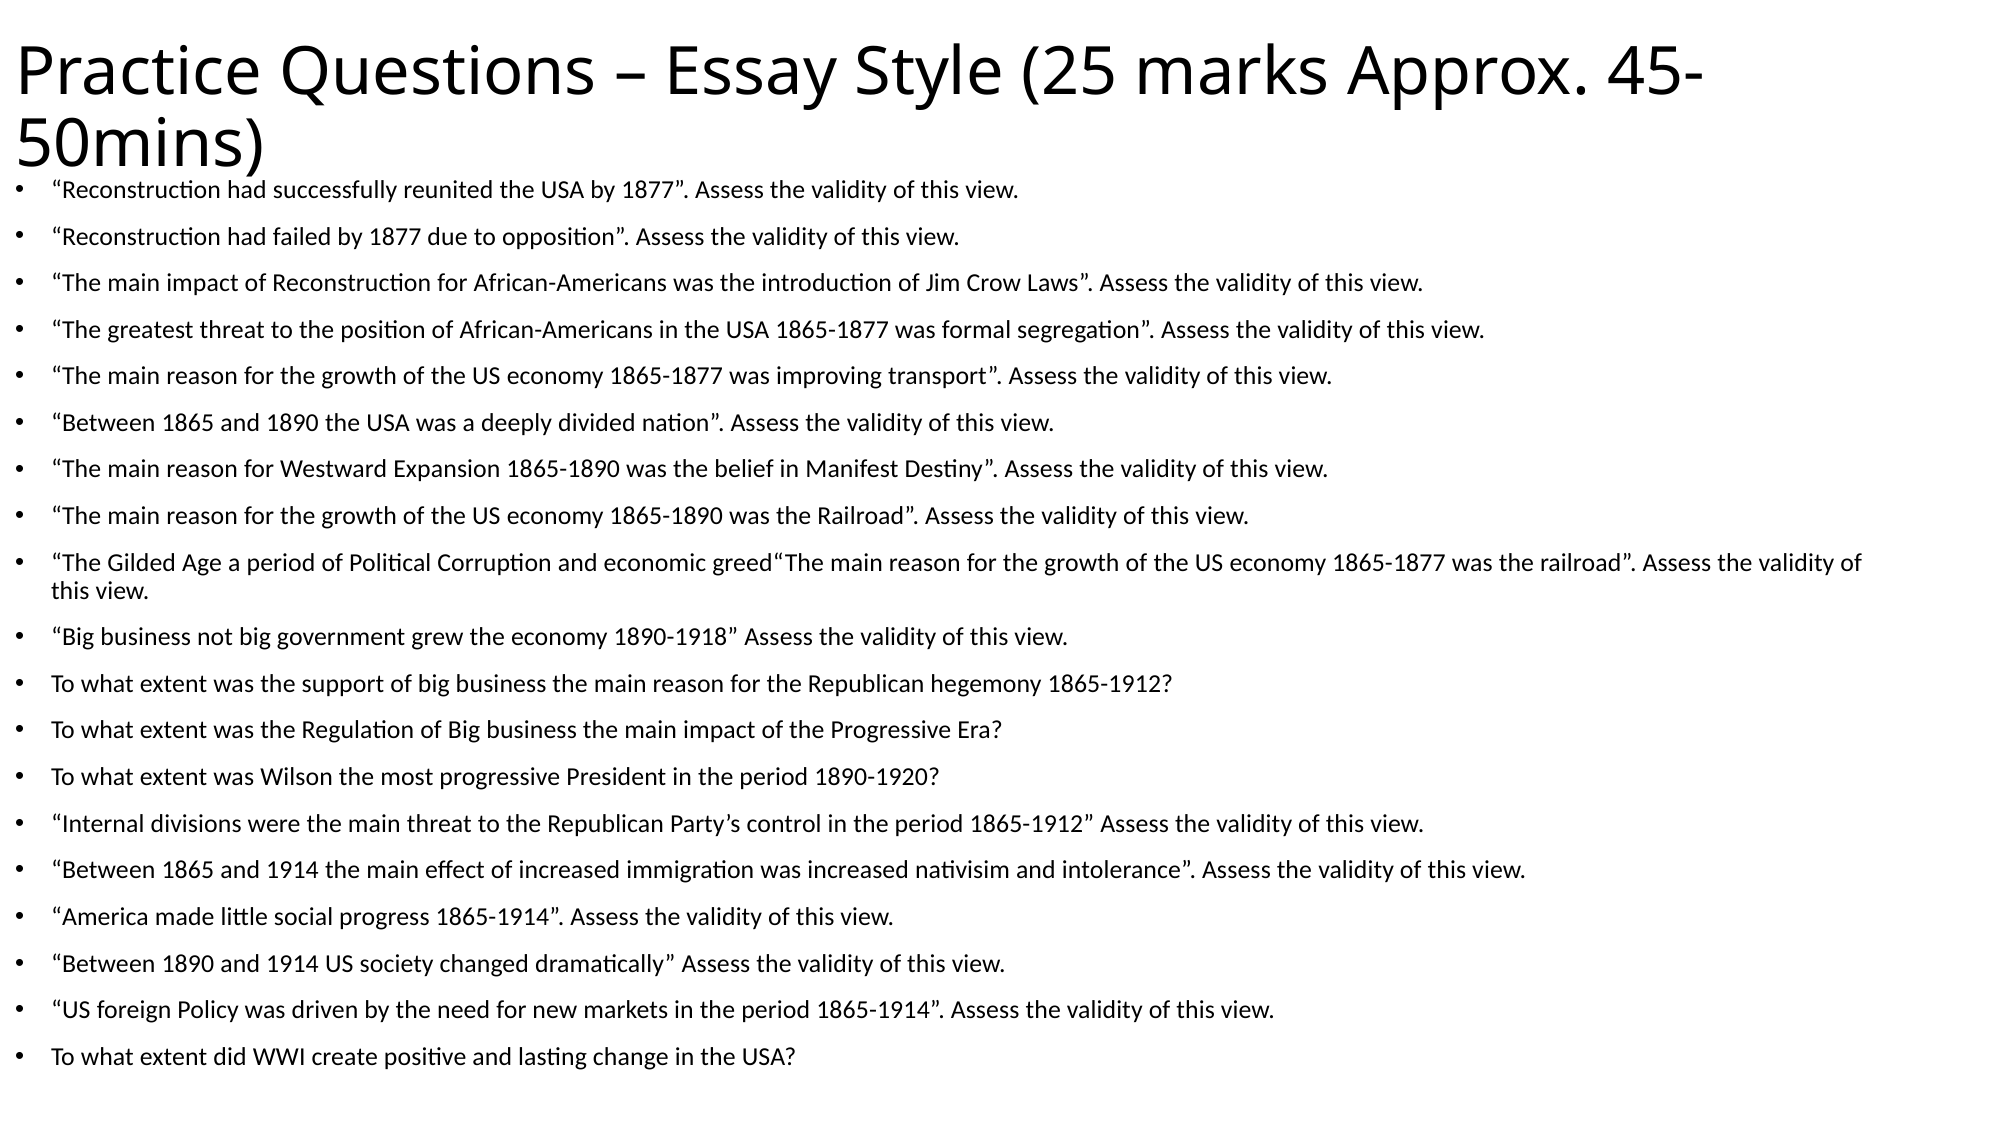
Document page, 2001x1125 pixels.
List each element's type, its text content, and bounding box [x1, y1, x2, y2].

title Practice Questions – Essay Style (25 marks Approx. 45-50mins) [0, 0, 1725, 168]
list “Reconstruction had successfully reunited the USA by 1877”. Assess the validity of this view. “Reconstruction had failed by 1877 due to opposition”. Assess the validity of this view. “The main impact of Reconstruction for African-Americans was the introduction of Jim Crow Laws”. Assess the validity of this view. “The greatest threat to the position of African-Americans in the USA 1865-1877 was formal segregation”. Assess the validity of this view. “The main reason for the growth of the US economy 1865-1877 was improving transport”. Assess the validity of this view. “Between 1865 and 1890 the USA was a deeply divided nation”. Assess the validity of this view. “The main reason for Westward Expansion 1865-1890 was the belief in Manifest Destiny”. Assess the validity of this view. “The main reason for the growth of the US economy 1865-1890 was the Railroad”. Assess the validity of this view. “The Gilded Age a period of Political Corruption and economic greed“The main reason for the growth of the US economy 1865-1877 was the railroad”. Assess the validity of this view. “Big business not big government grew the economy 1890-1918” Assess the validity of this view. To what extent was the support of big business the main reason for the Republican hegemony 1865-1912? To what extent was the Regulation of Big business the main impact of the Progressive Era? To what extent was Wilson the most progressive President in the period 1890-1920? “Internal divisions were the main threat to the Republican Party’s control in the period 1865-1912” Assess the validity of this view. “Between 1865 and 1914 the main effect of increased immigration was increased nativisim and intolerance”. Assess the validity of this view. “America made little social progress 1865-1914”. Assess the validity of this view. “Between 1890 and 1914 US society changed dramatically” Assess the validity of this view. “US foreign Policy was driven by the need for new markets in the period 1865-1914”. Assess the validity of this view. To what extent did WWI create positive and lasting change in the USA? [0, 168, 1906, 1086]
